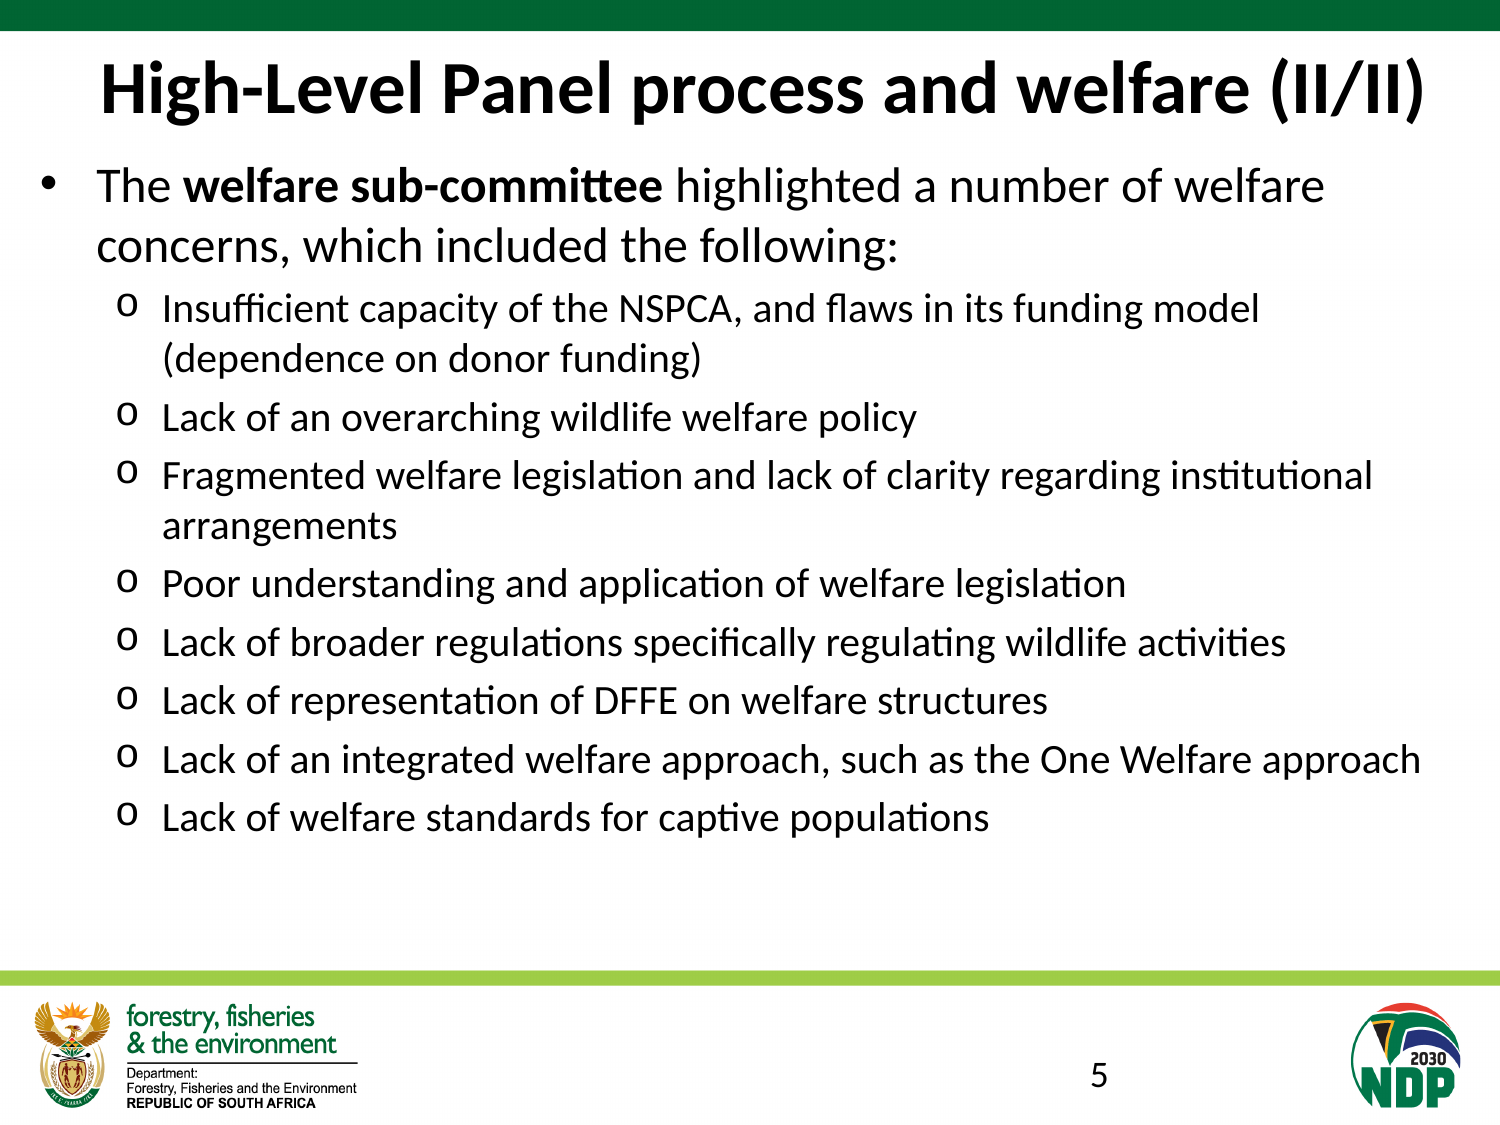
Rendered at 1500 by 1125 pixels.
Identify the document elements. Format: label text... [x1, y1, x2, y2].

list The welfare sub-committee highlighted a number of welfare concerns, which included the following: Insufficient capacity of the NSPCA, and flaws in its funding model (dependence on donor funding) Lack of an overarching wildlife welfare policy Fragmented welfare legislation and lack of clarity regarding institutional arrangements Poor understanding and application of welfare legislation Lack of broader regulations specifically regulating wildlife activities Lack of representation of DFFE on welfare structures Lack of an integrated welfare approach, such as the One Welfare approach Lack of welfare standards for captive populations [24, 144, 1471, 1019]
slide_number 5 [1074, 1042, 1425, 1103]
picture [0, 0, 1500, 1125]
title High-Level Panel process and welfare (II/II) [75, 26, 1471, 140]
